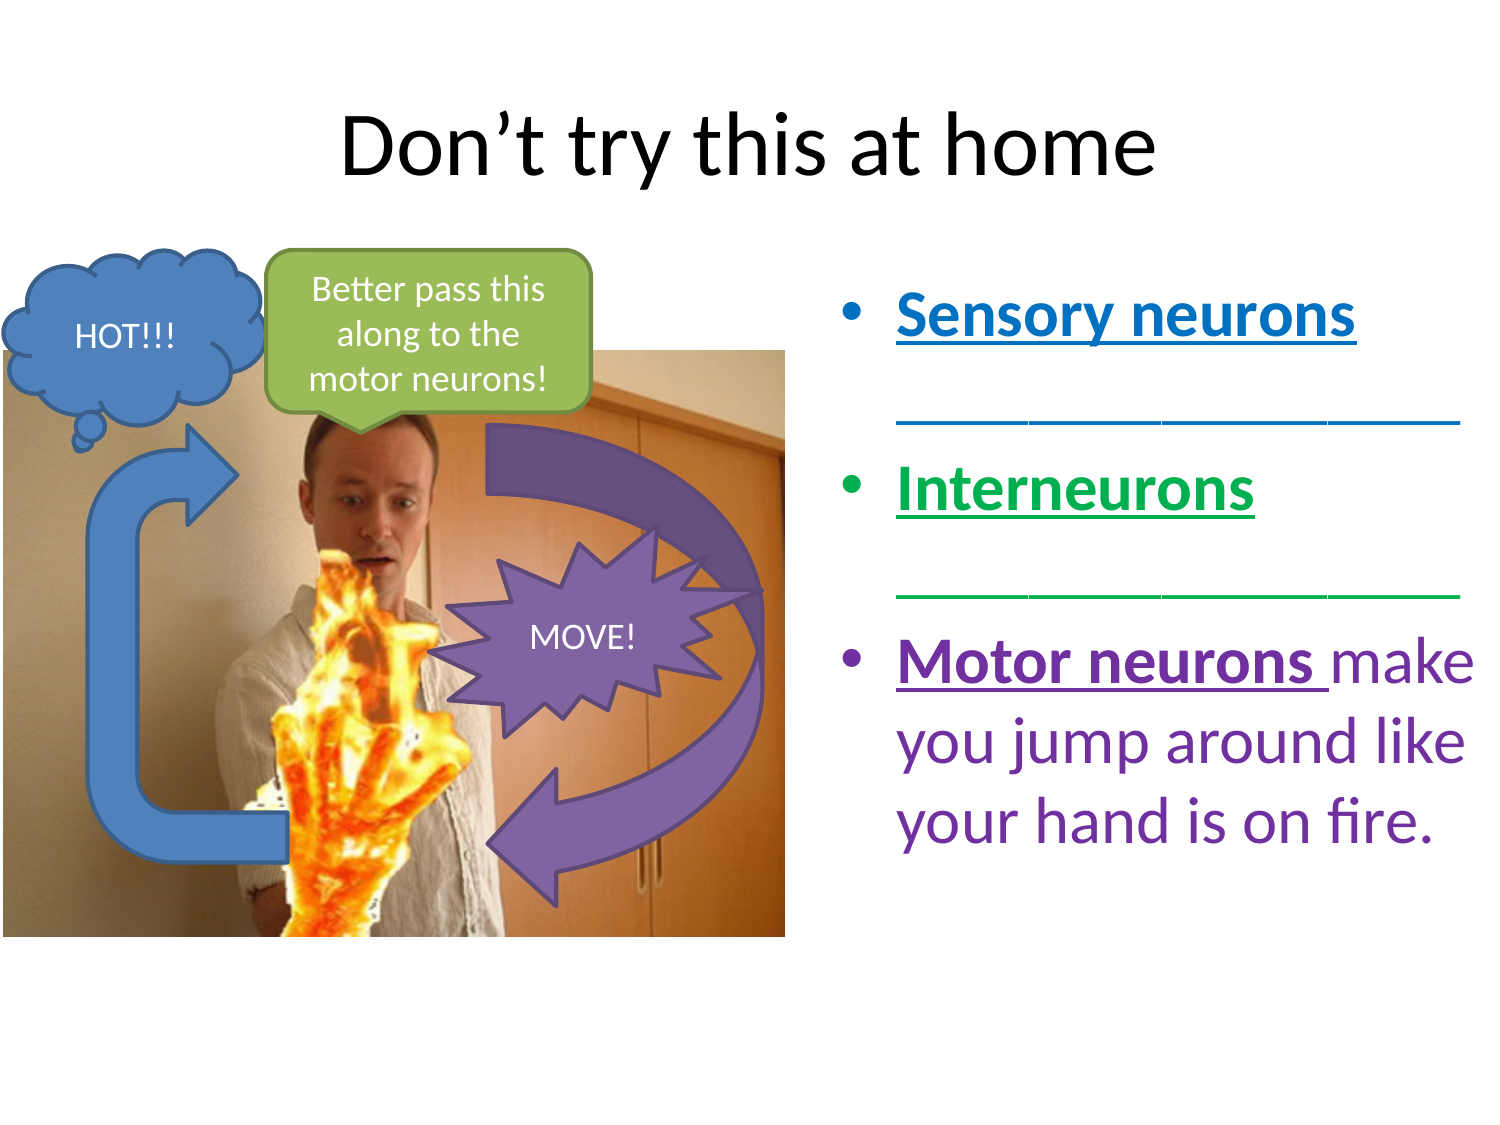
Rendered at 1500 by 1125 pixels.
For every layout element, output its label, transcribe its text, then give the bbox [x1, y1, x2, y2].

text_box HOT!!! [1, 248, 264, 349]
list Sensory neurons _________________ Interneurons _________________ Motor neurons make you jump around like your hand is on fire. [825, 262, 1500, 1125]
text_box Better pass this along to the motor neurons! [264, 247, 594, 349]
title Don’t try this at home [75, 45, 1425, 233]
picture [3, 350, 786, 937]
